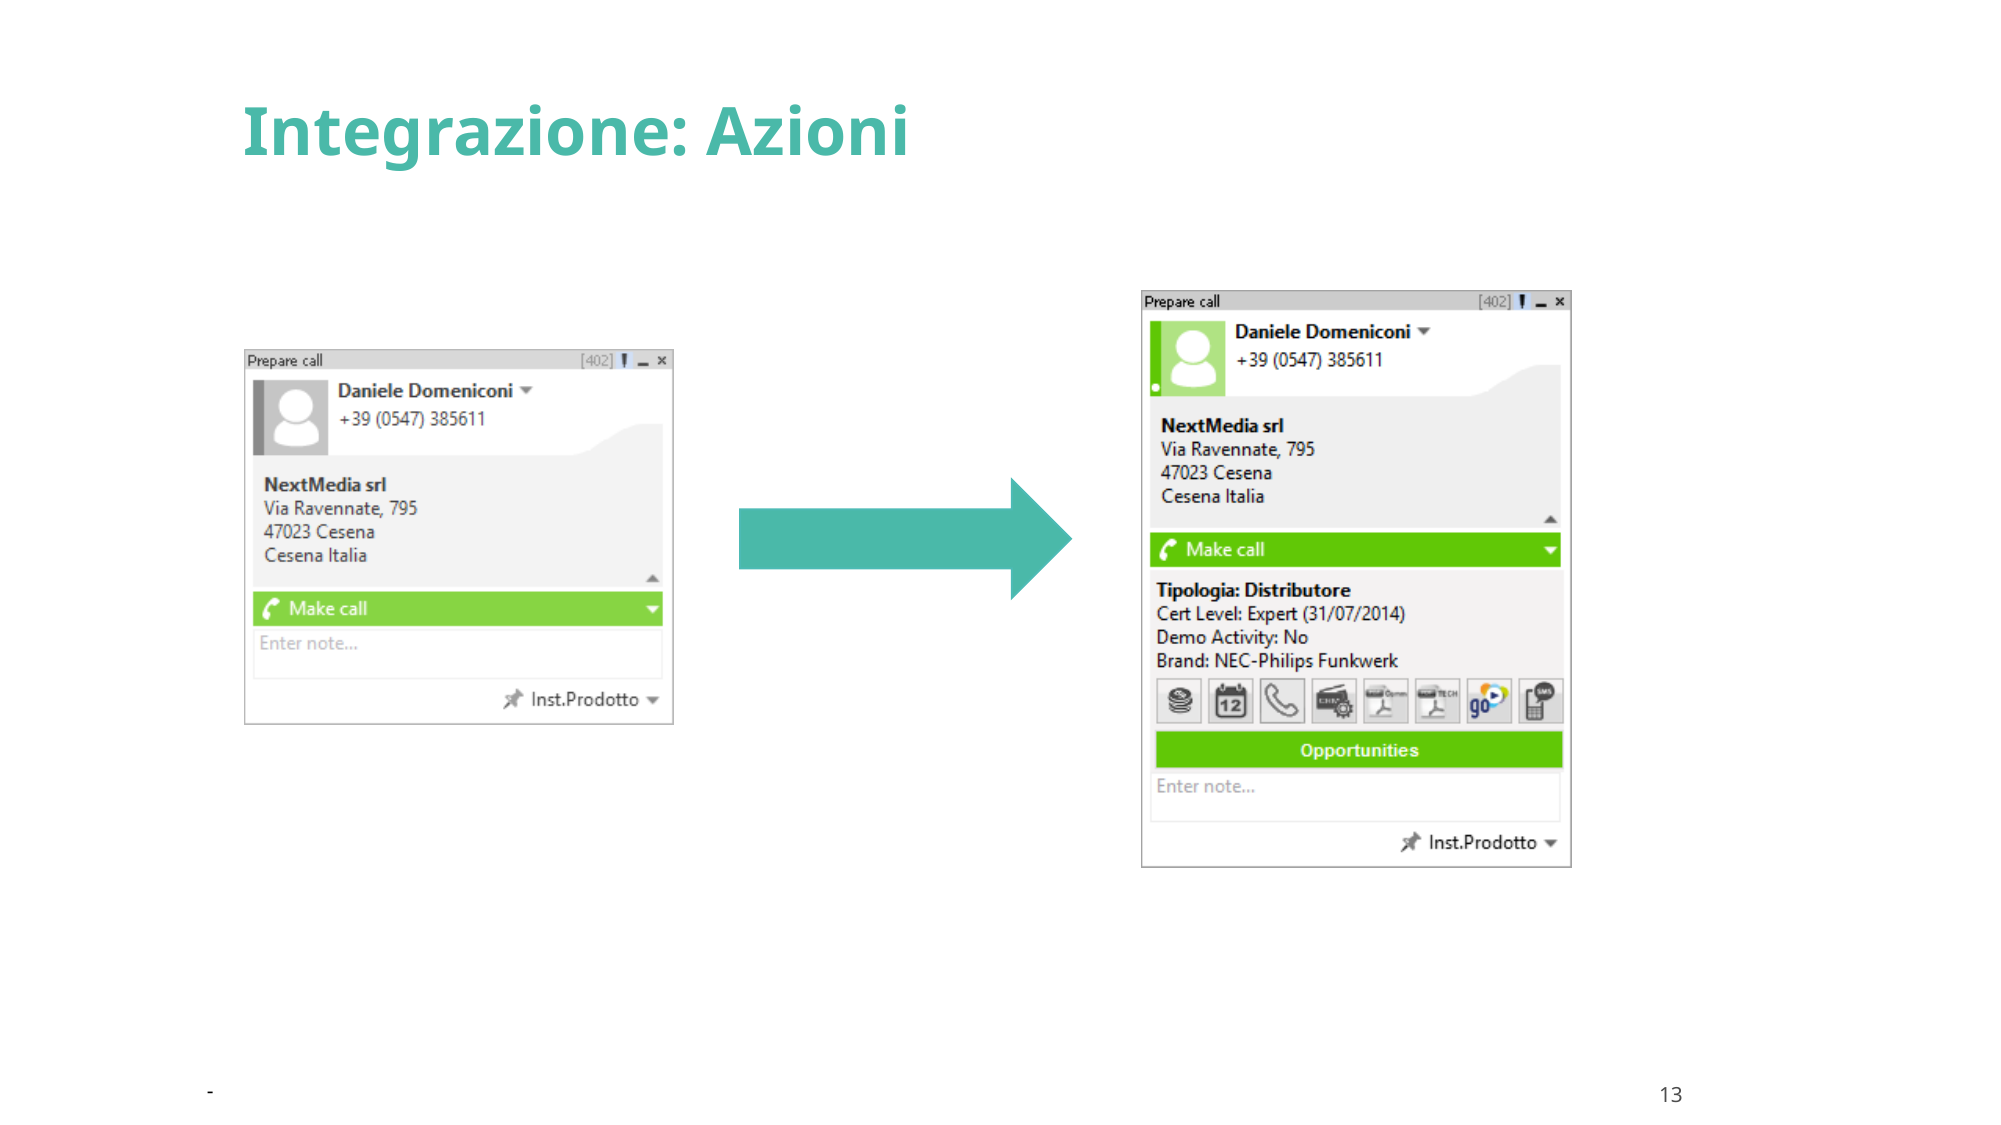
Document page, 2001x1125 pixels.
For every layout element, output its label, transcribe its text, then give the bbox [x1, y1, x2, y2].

picture [243, 349, 674, 725]
text_box [739, 477, 1073, 601]
title Integrazione: Azioni [244, 78, 1581, 179]
slide_number 13 [1614, 1078, 1683, 1115]
picture [1141, 290, 1572, 868]
